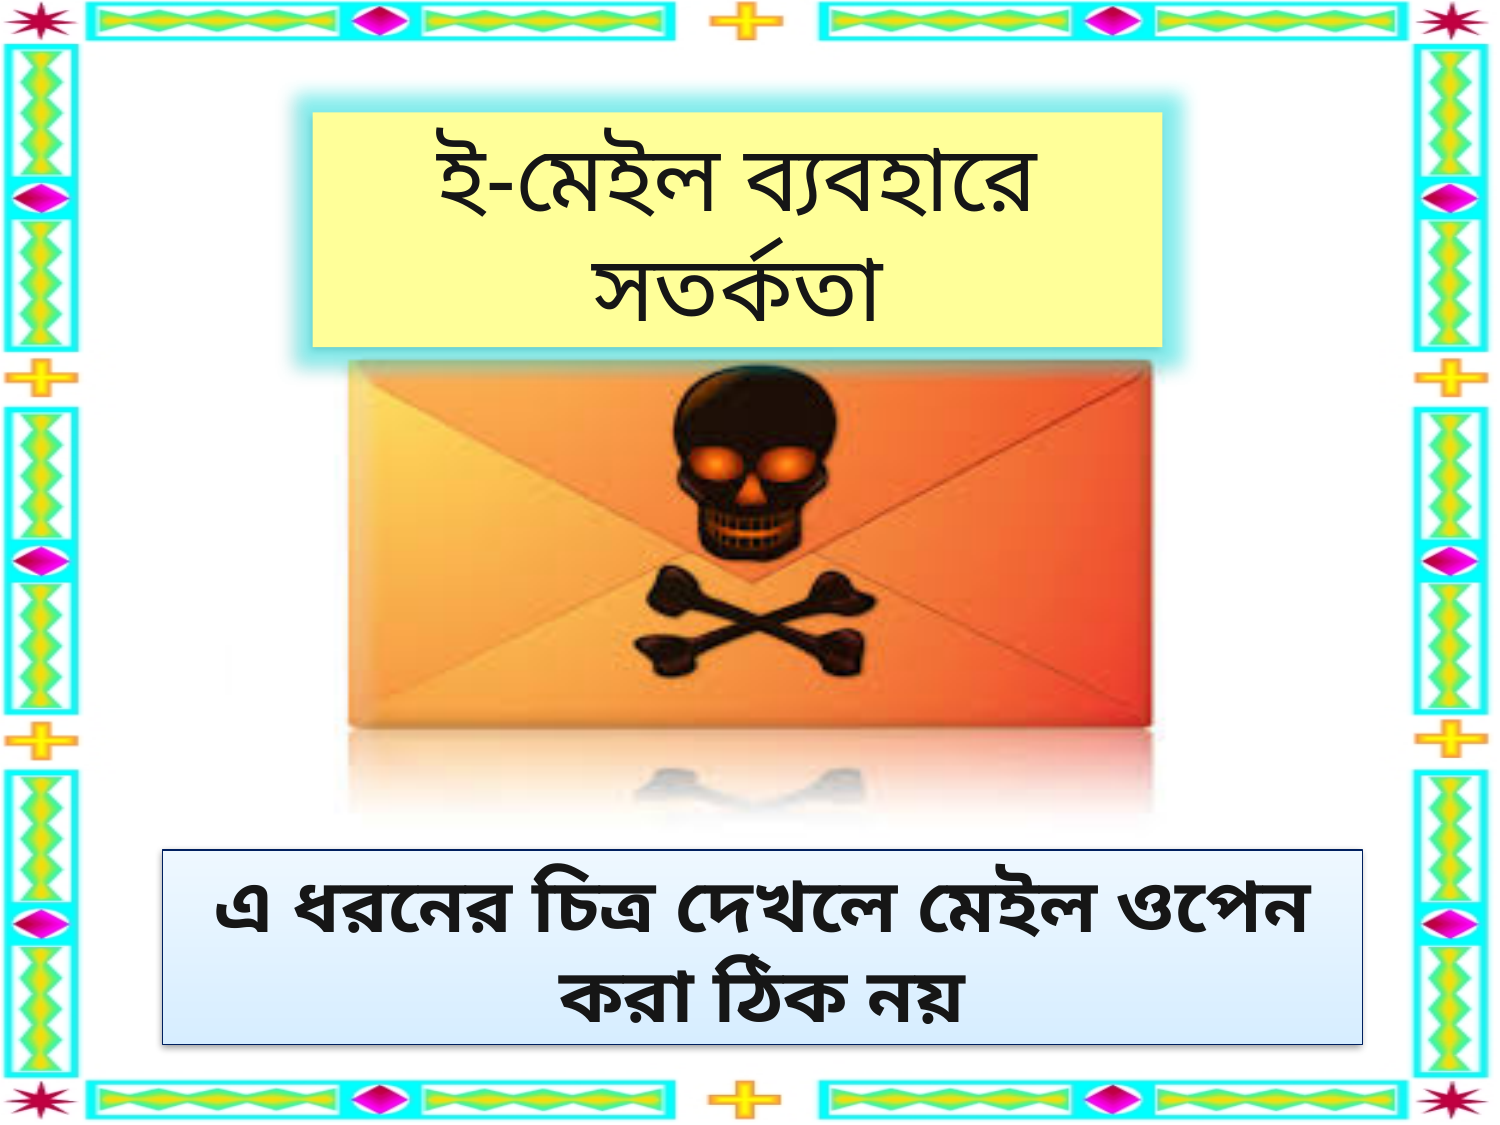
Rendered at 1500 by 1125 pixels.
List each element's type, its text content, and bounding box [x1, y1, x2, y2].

text_box এ ধরনের চিত্র দেখলে মেইল ওপেন করা ঠিক নয় [162, 849, 1363, 1045]
text_box ই-মেইল ব্যবহারে সতর্কতা [312, 112, 1163, 335]
picture [0, 0, 1500, 1125]
